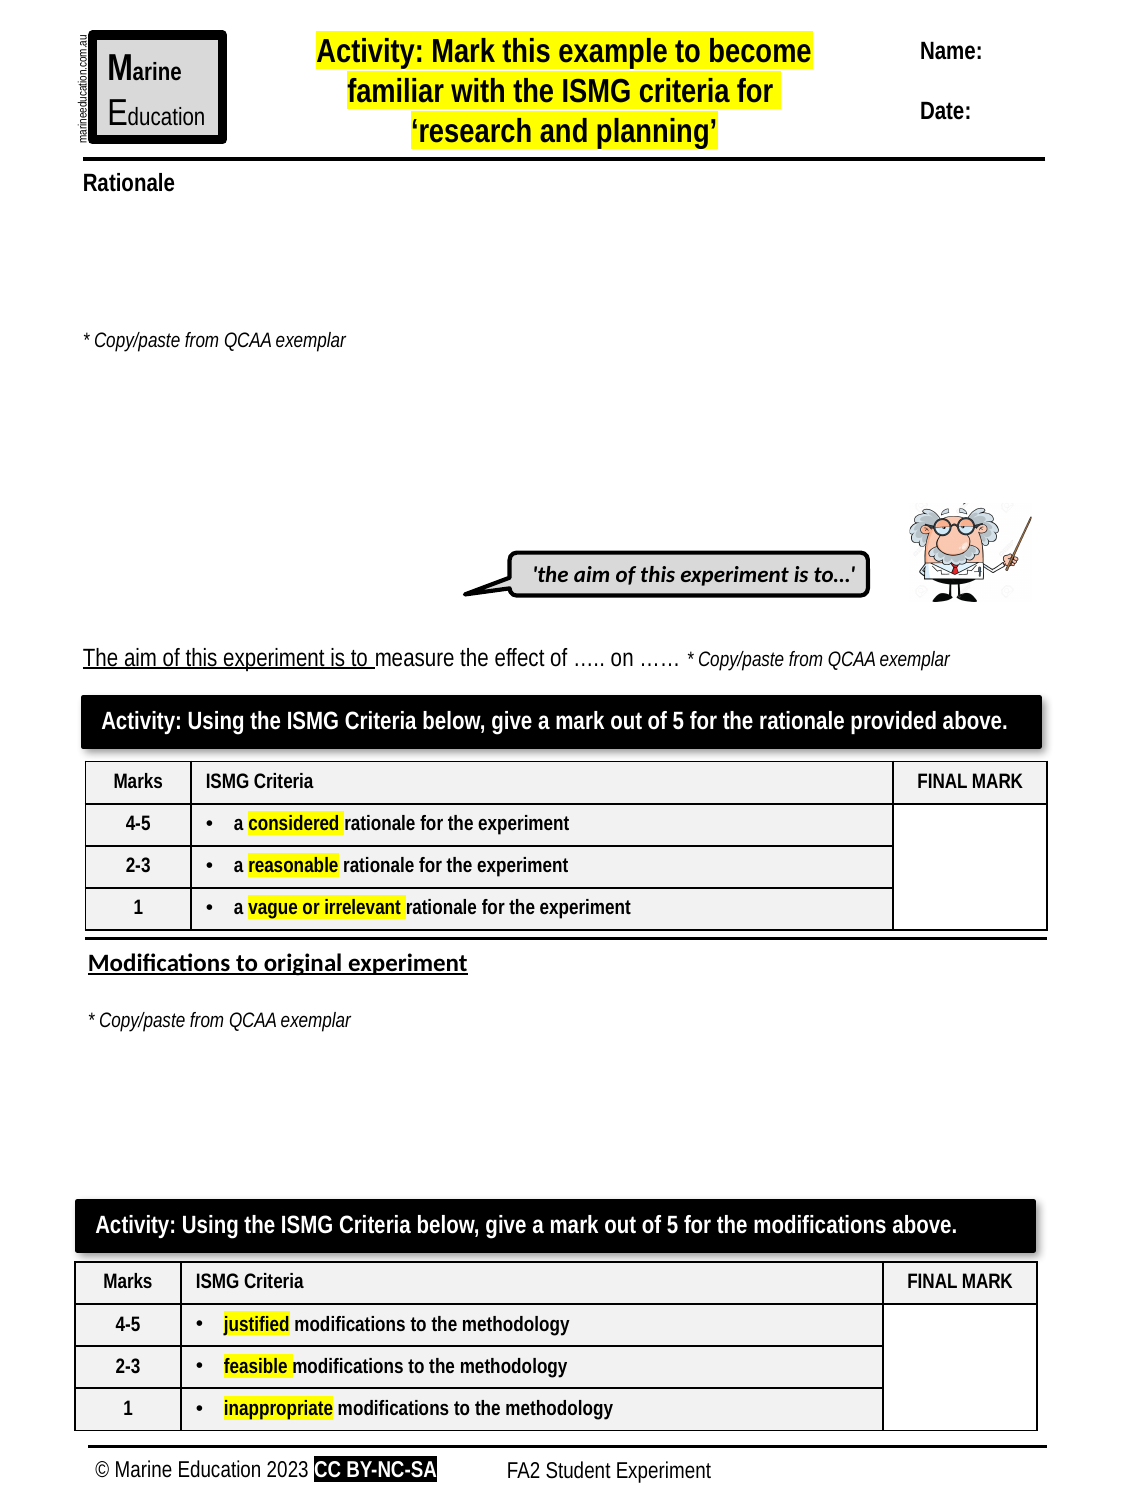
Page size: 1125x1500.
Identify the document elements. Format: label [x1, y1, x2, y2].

table_cell [86, 805, 190, 845]
text_box [73, 938, 1047, 1039]
table_header [76, 1263, 180, 1303]
table_cell [76, 1389, 180, 1430]
text_box [67, 0, 1061, 679]
table_cell [894, 805, 1046, 929]
table_header [182, 1263, 882, 1303]
text_box [264, 21, 864, 157]
text_box [905, 27, 1098, 132]
table_cell [884, 1305, 1036, 1430]
table_header [192, 762, 892, 803]
text_box [81, 695, 1048, 749]
table_cell [182, 1305, 882, 1345]
table_cell [192, 847, 892, 887]
text_box [80, 1446, 1047, 1500]
table_cell [76, 1347, 180, 1387]
table_header [884, 1263, 1036, 1303]
table_cell [76, 1305, 180, 1345]
picture [909, 503, 1032, 603]
text_box [75, 1199, 1043, 1252]
table_cell [192, 889, 892, 929]
table_cell [86, 847, 190, 887]
table_header [86, 762, 190, 803]
table_cell [182, 1347, 882, 1387]
table_header [894, 762, 1046, 803]
table_cell [182, 1389, 882, 1430]
table_cell [192, 805, 892, 845]
table_cell [86, 889, 190, 929]
